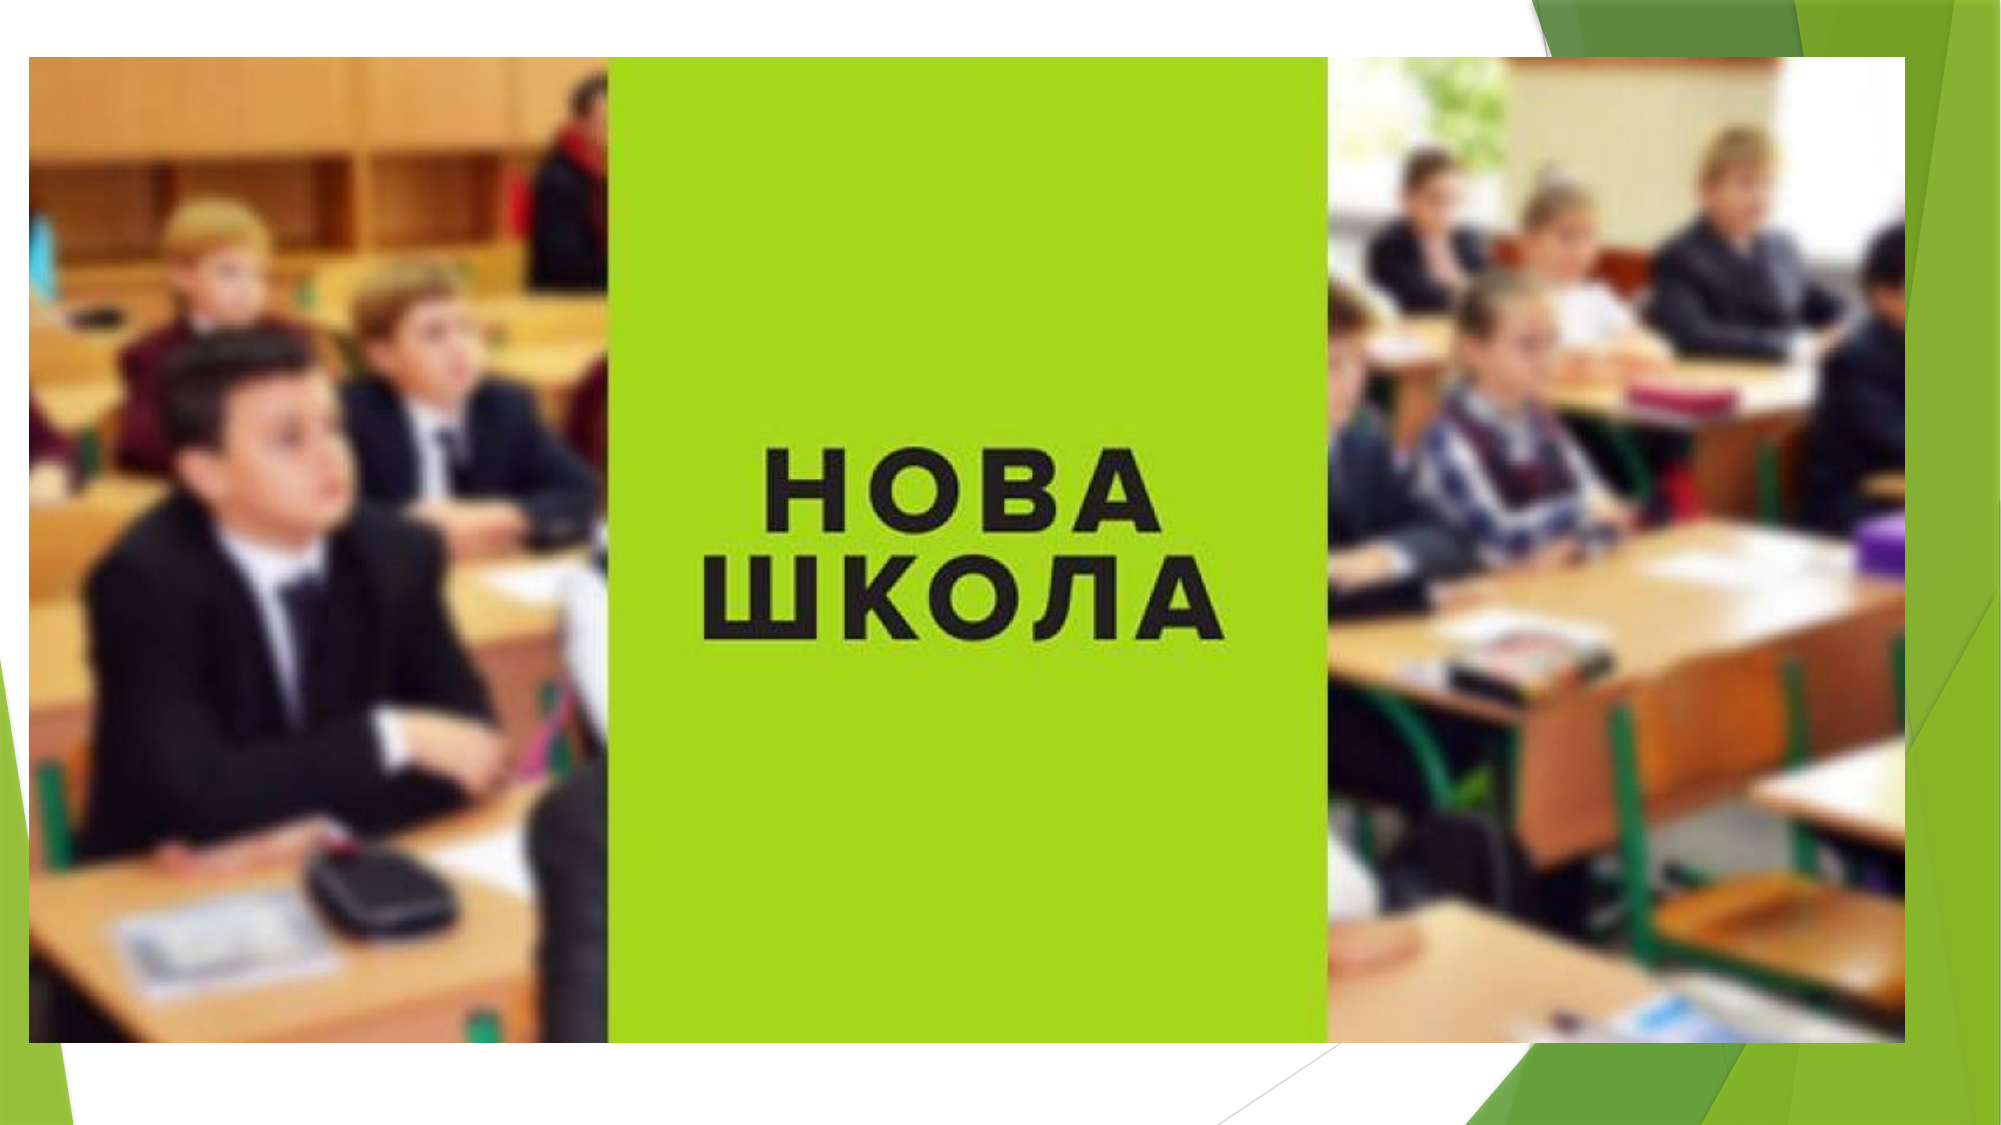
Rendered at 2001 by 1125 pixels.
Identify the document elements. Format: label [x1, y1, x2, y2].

picture [28, 57, 1905, 1043]
